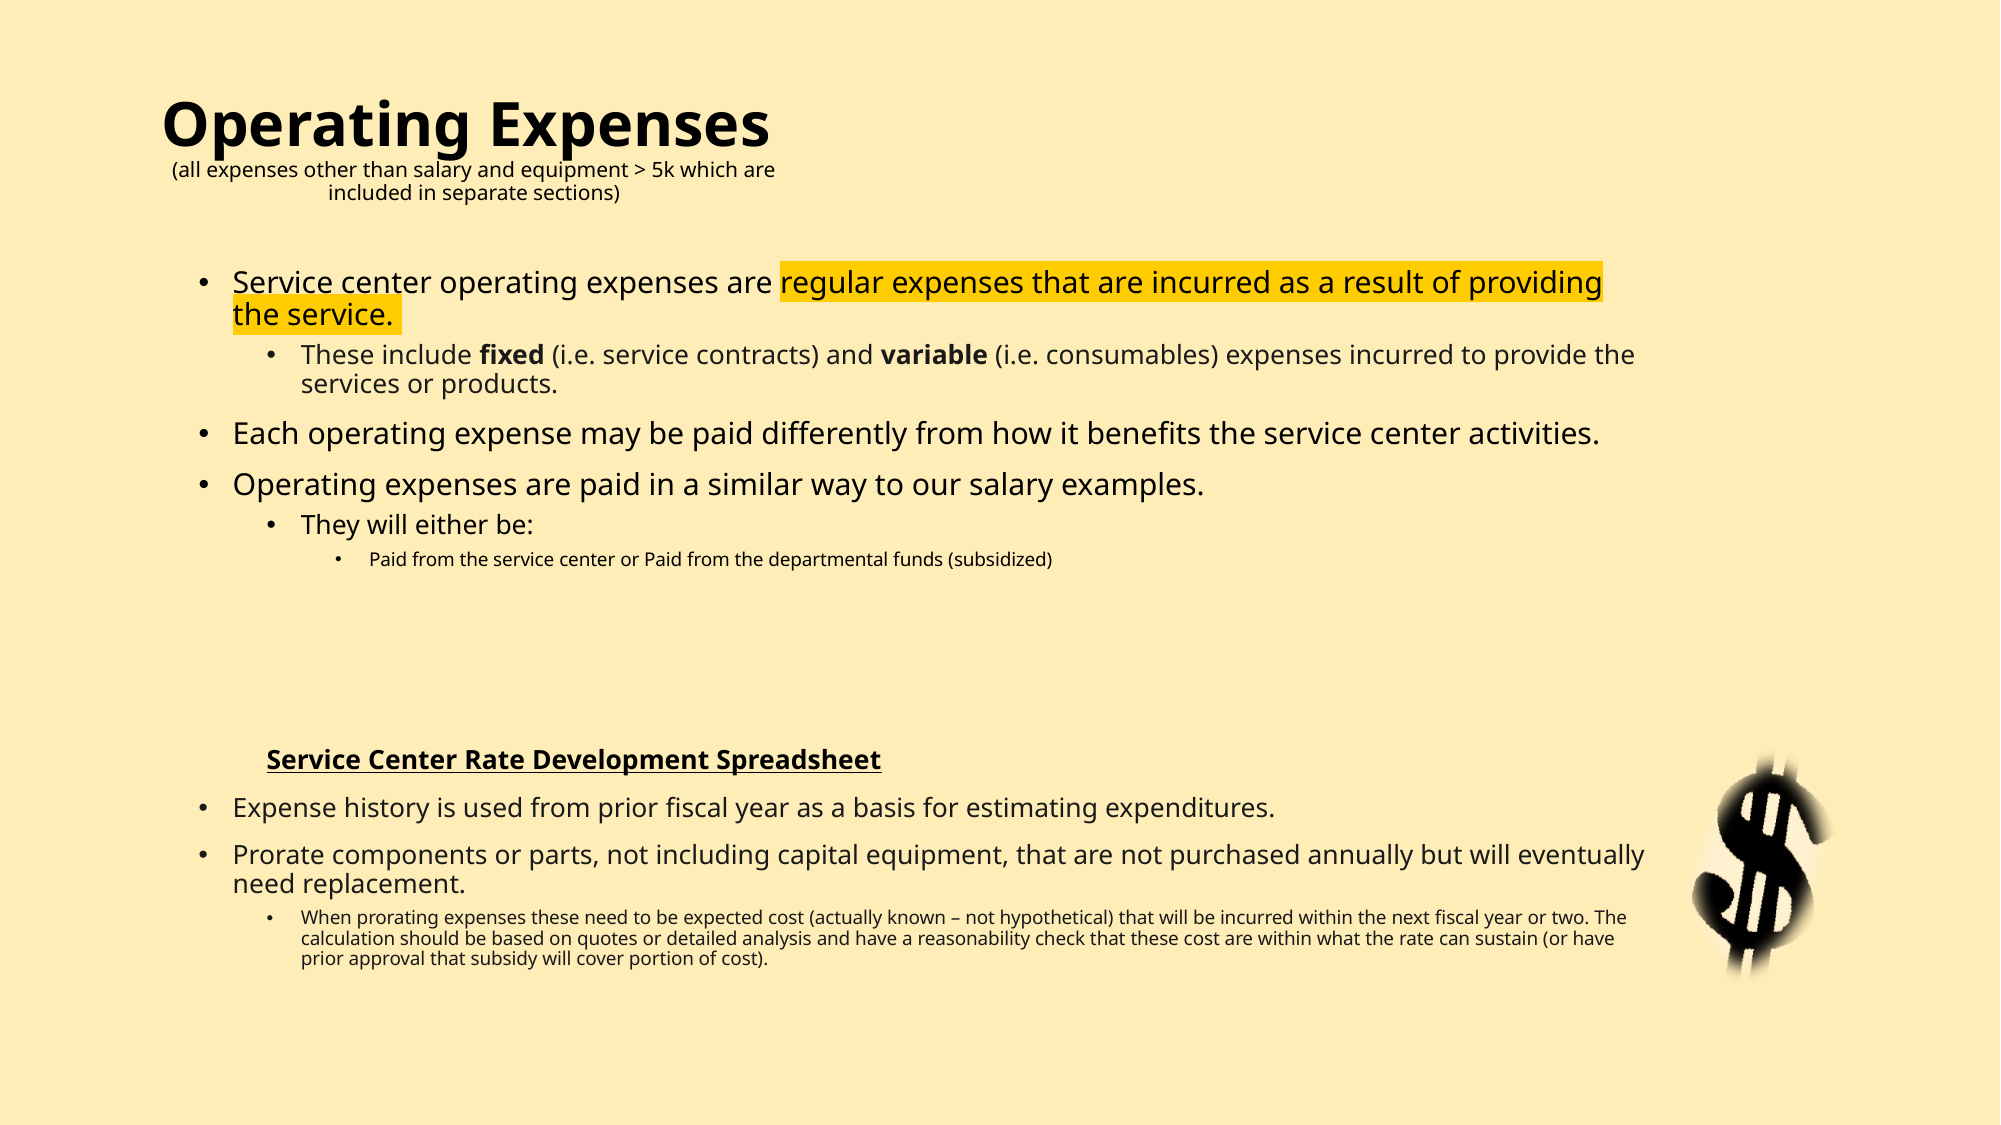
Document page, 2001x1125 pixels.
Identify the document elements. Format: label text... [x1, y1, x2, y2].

list Service center operating expenses are regular expenses that are incurred as a result of providing the service. These include fixed (i.e. service contracts) and variable (i.e. consumables) expenses incurred to provide the services or products. Each operating expense may be paid differently from how it benefits the service center activities. Operating expenses are paid in a similar way to our salary examples. They will either be: Paid from the service center or Paid from the departmental funds (subsidized) Service Center Rate Development Spreadsheet Expense history is used from prior fiscal year as a basis for estimating expenditures. Prorate components or parts, not including capital equipment, that are not purchased annually but will eventually need replacement. When prorating expenses these need to be expected cost (actually known – not hypothetical) that will be incurred within the next fiscal year or two. The calculation should be based on quotes or detailed analysis and have a reasonability check that these cost are within what the rate can sustain (or have prior approval that subsidy will cover portion of cost). [183, 259, 1667, 983]
title Operating Expenses (all expenses other than salary and equipment > 5k which are included in separate sections) [137, 59, 812, 239]
picture [1679, 742, 1838, 990]
